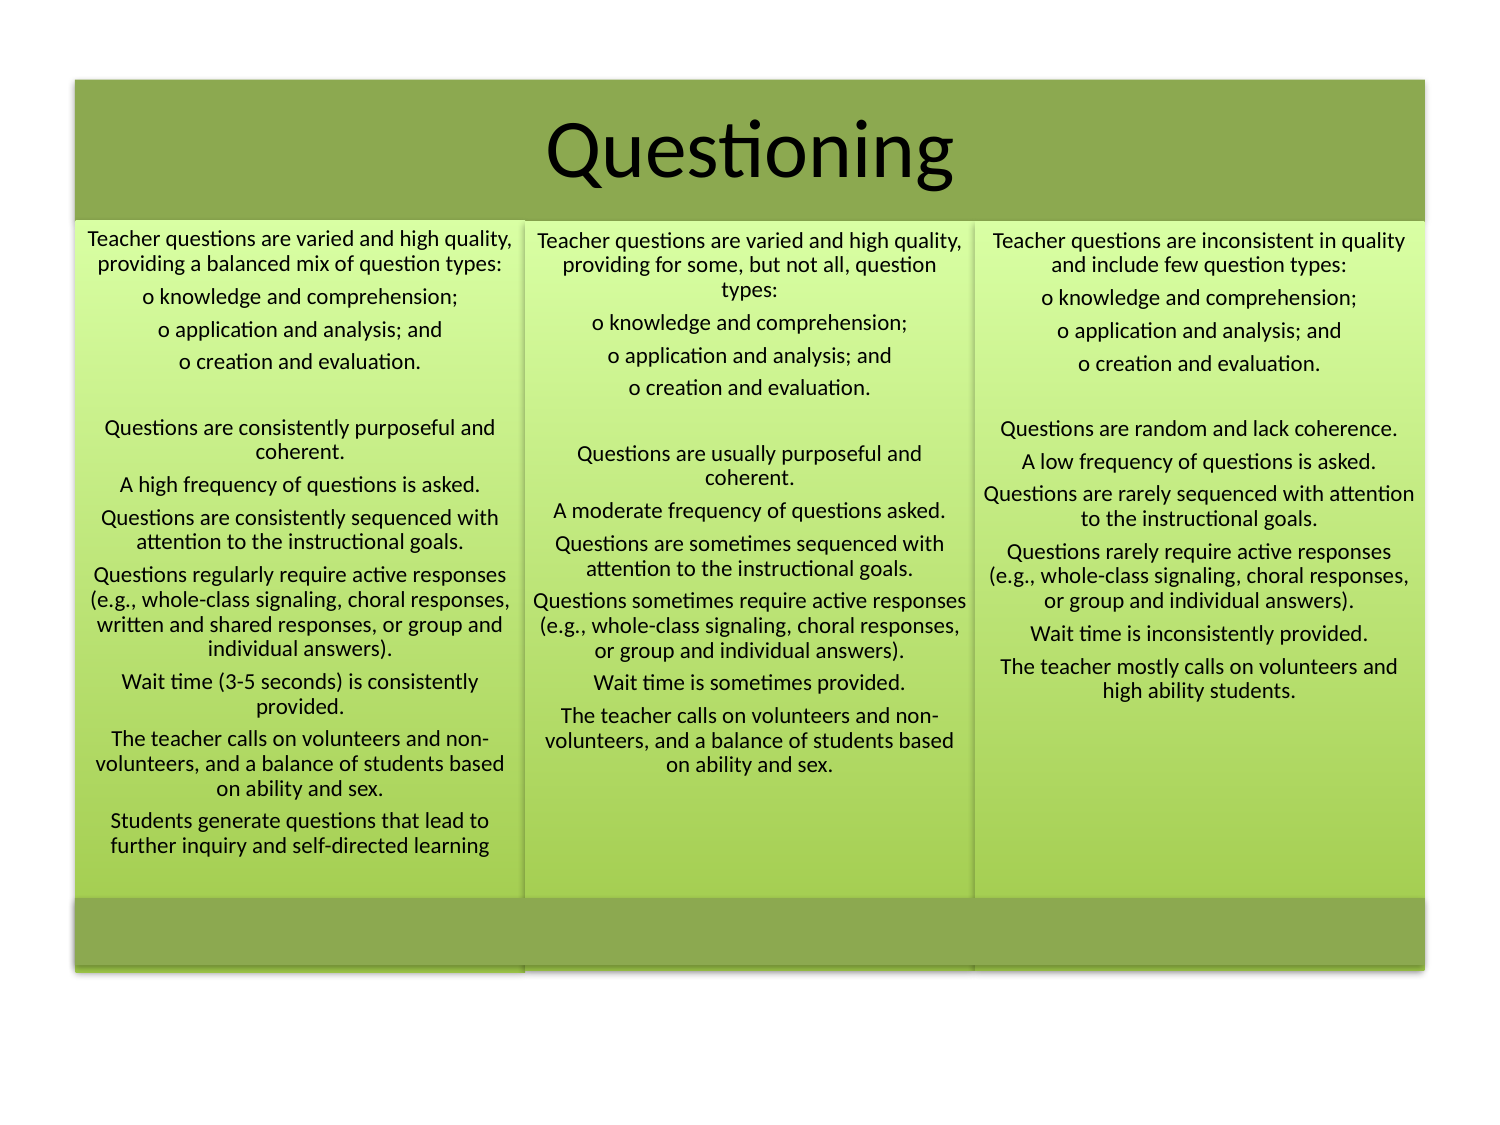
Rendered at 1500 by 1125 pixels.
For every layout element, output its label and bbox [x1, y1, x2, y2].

list [74, 46, 1426, 1006]
